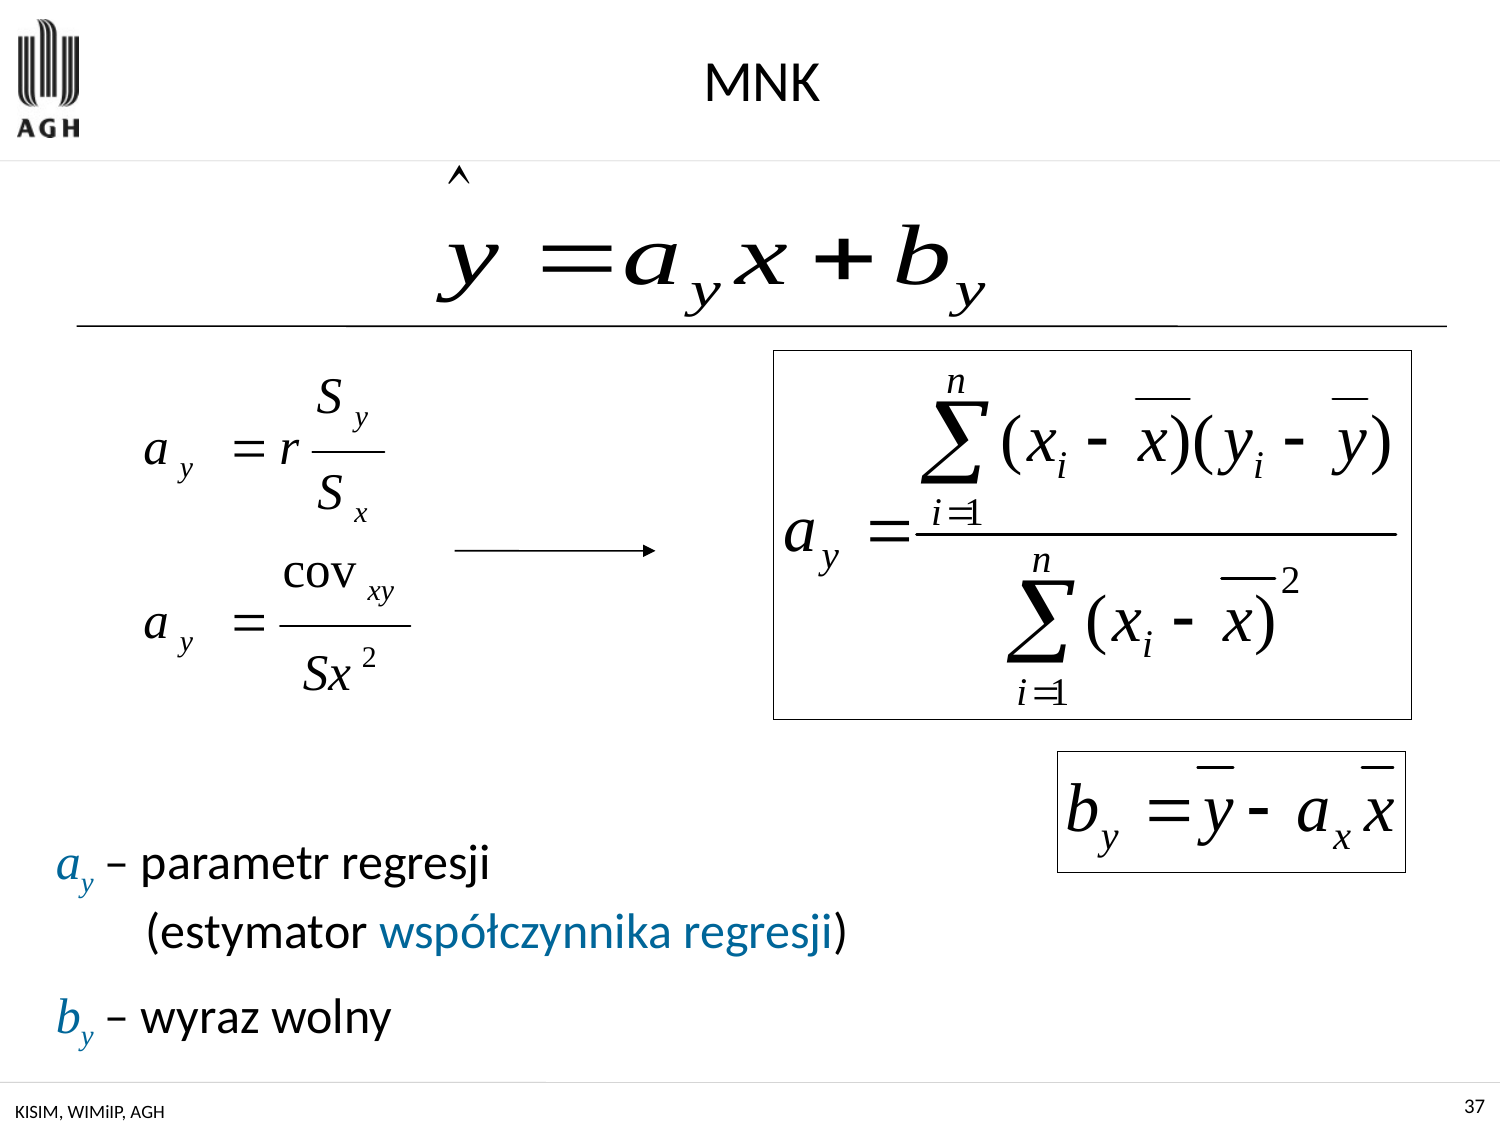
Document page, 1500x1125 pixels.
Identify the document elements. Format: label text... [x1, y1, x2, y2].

picture [17, 19, 79, 138]
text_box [1056, 751, 1407, 873]
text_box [135, 361, 421, 705]
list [773, 349, 1412, 720]
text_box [417, 148, 1012, 335]
title MNK [147, 30, 1377, 126]
text_box [454, 544, 656, 558]
footer KISIM, WIMiIP, AGH [0, 1092, 476, 1125]
text_box ay – parametr regresji (estymator współczynnika regresji) by – wyraz wolny [41, 822, 963, 1047]
